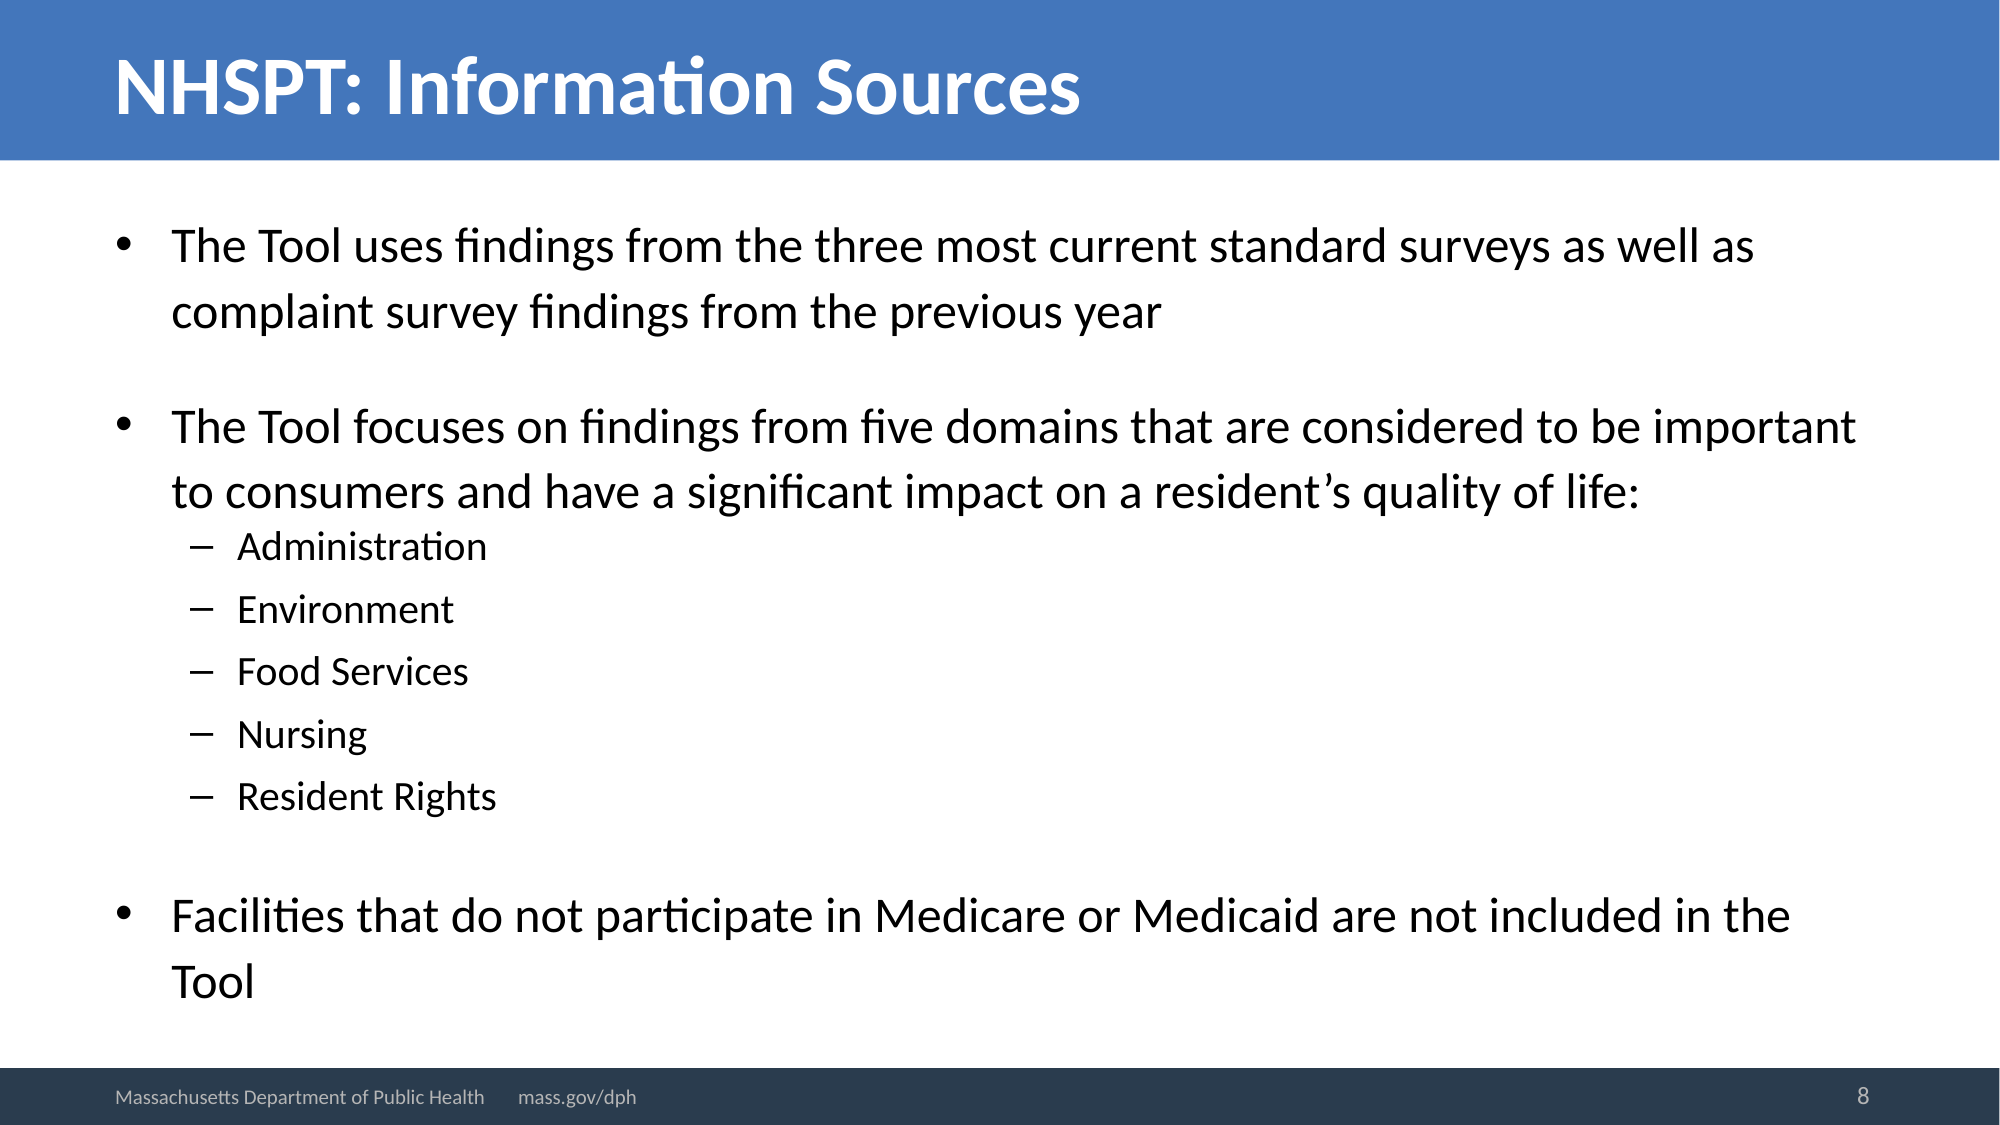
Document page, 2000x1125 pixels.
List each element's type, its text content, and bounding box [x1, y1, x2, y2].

slide_number 8 [1436, 1065, 1885, 1125]
list The Tool uses findings from the three most current standard surveys as well as complaint survey findings from the previous year The Tool focuses on findings from five domains that are considered to be important to consumers and have a significant impact on a resident’s quality of life: Administration Environment Food Services Nursing Resident Rights Facilities that do not participate in Medicare or Medicaid are not included in the Tool [100, 199, 1900, 942]
footer Massachusetts Department of Public Health mass.gov/dph [100, 1068, 727, 1124]
title NHSPT: Information Sources [99, 0, 2000, 162]
